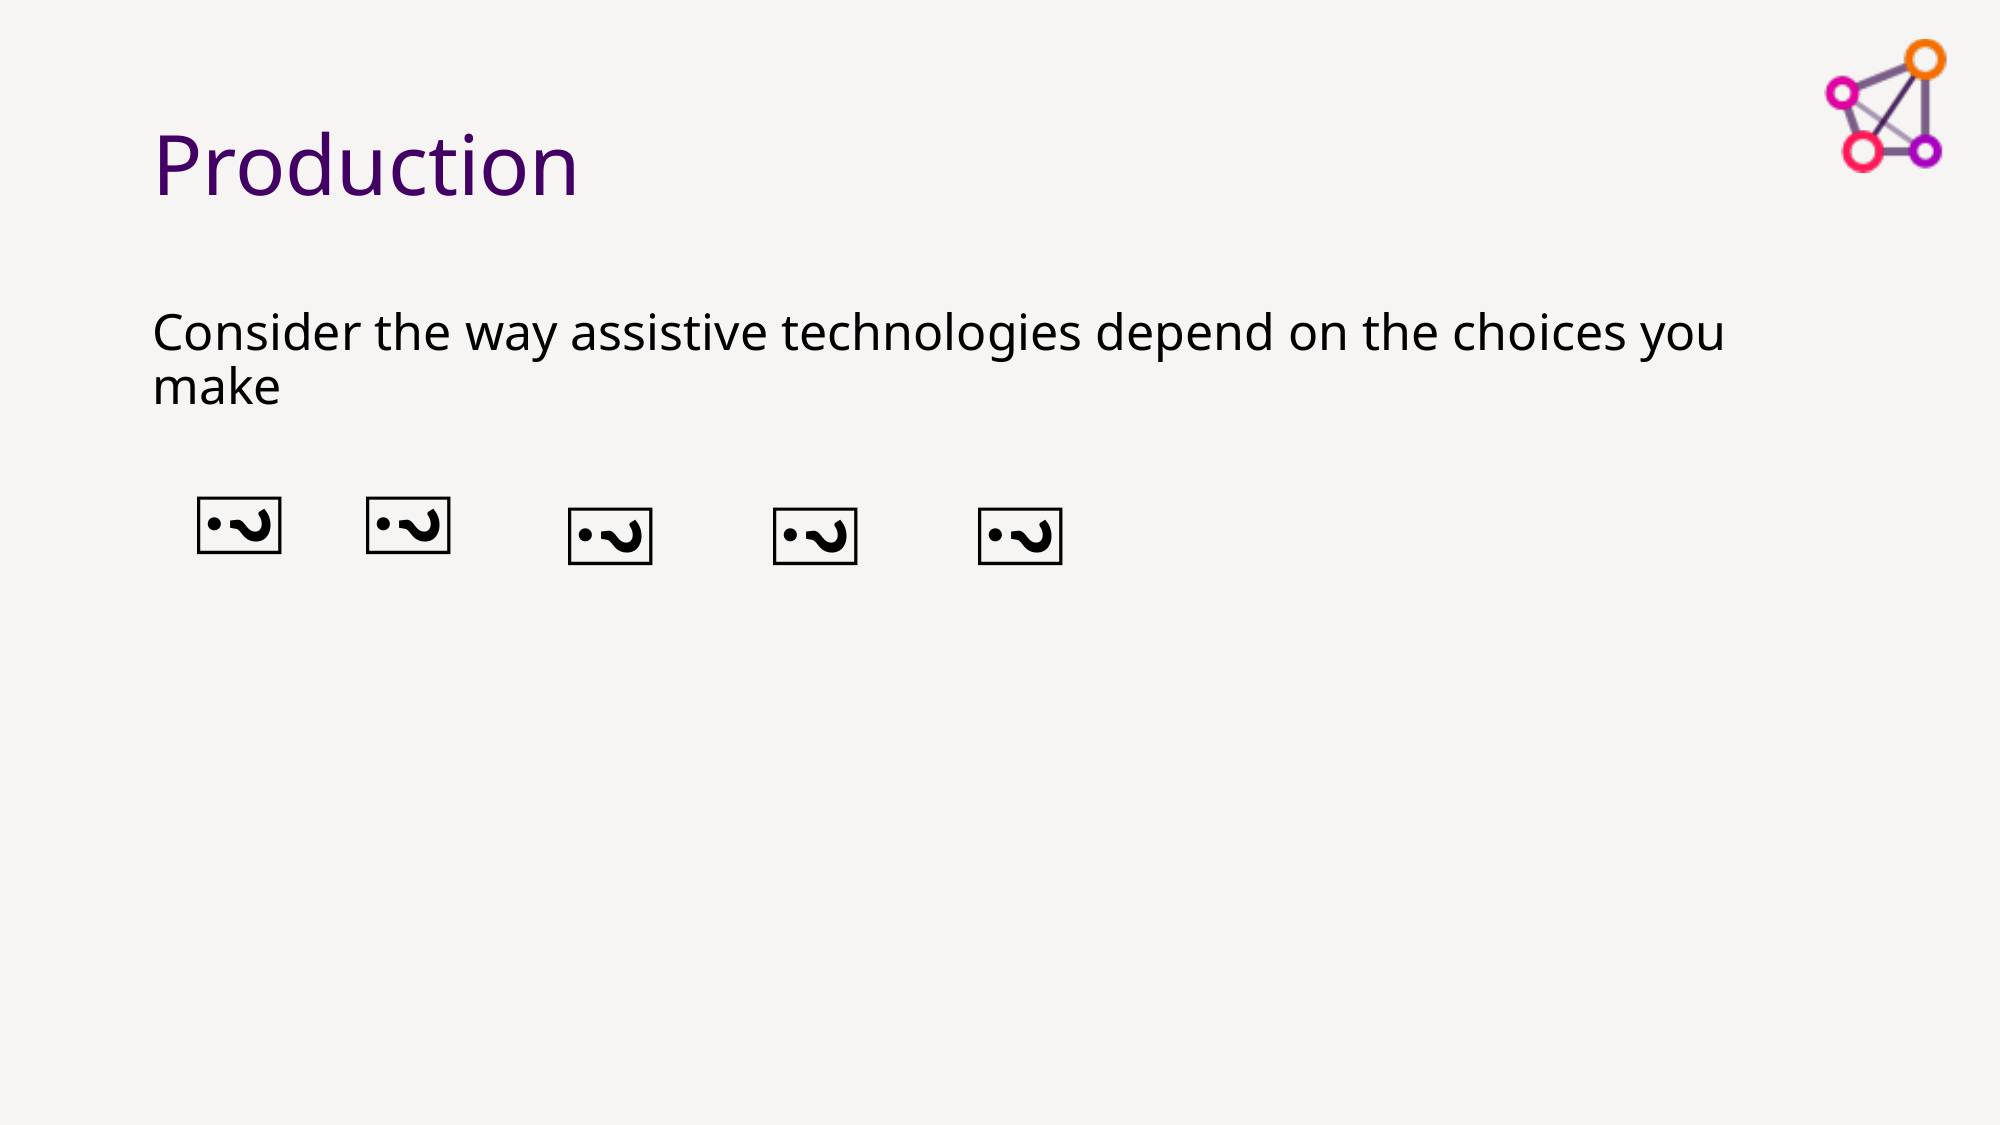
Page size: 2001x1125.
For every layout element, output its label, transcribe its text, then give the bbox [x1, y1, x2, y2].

text_box 👣 [164, 479, 330, 646]
list Consider the way assistive technologies depend on the choices you make [137, 299, 1863, 1014]
text_box 👣 [334, 479, 500, 646]
title Production [137, 59, 1863, 278]
picture [1821, 39, 1955, 173]
text_box 👣 [536, 490, 701, 657]
text_box 👣 [945, 490, 1111, 657]
text_box 👣 [740, 490, 906, 657]
